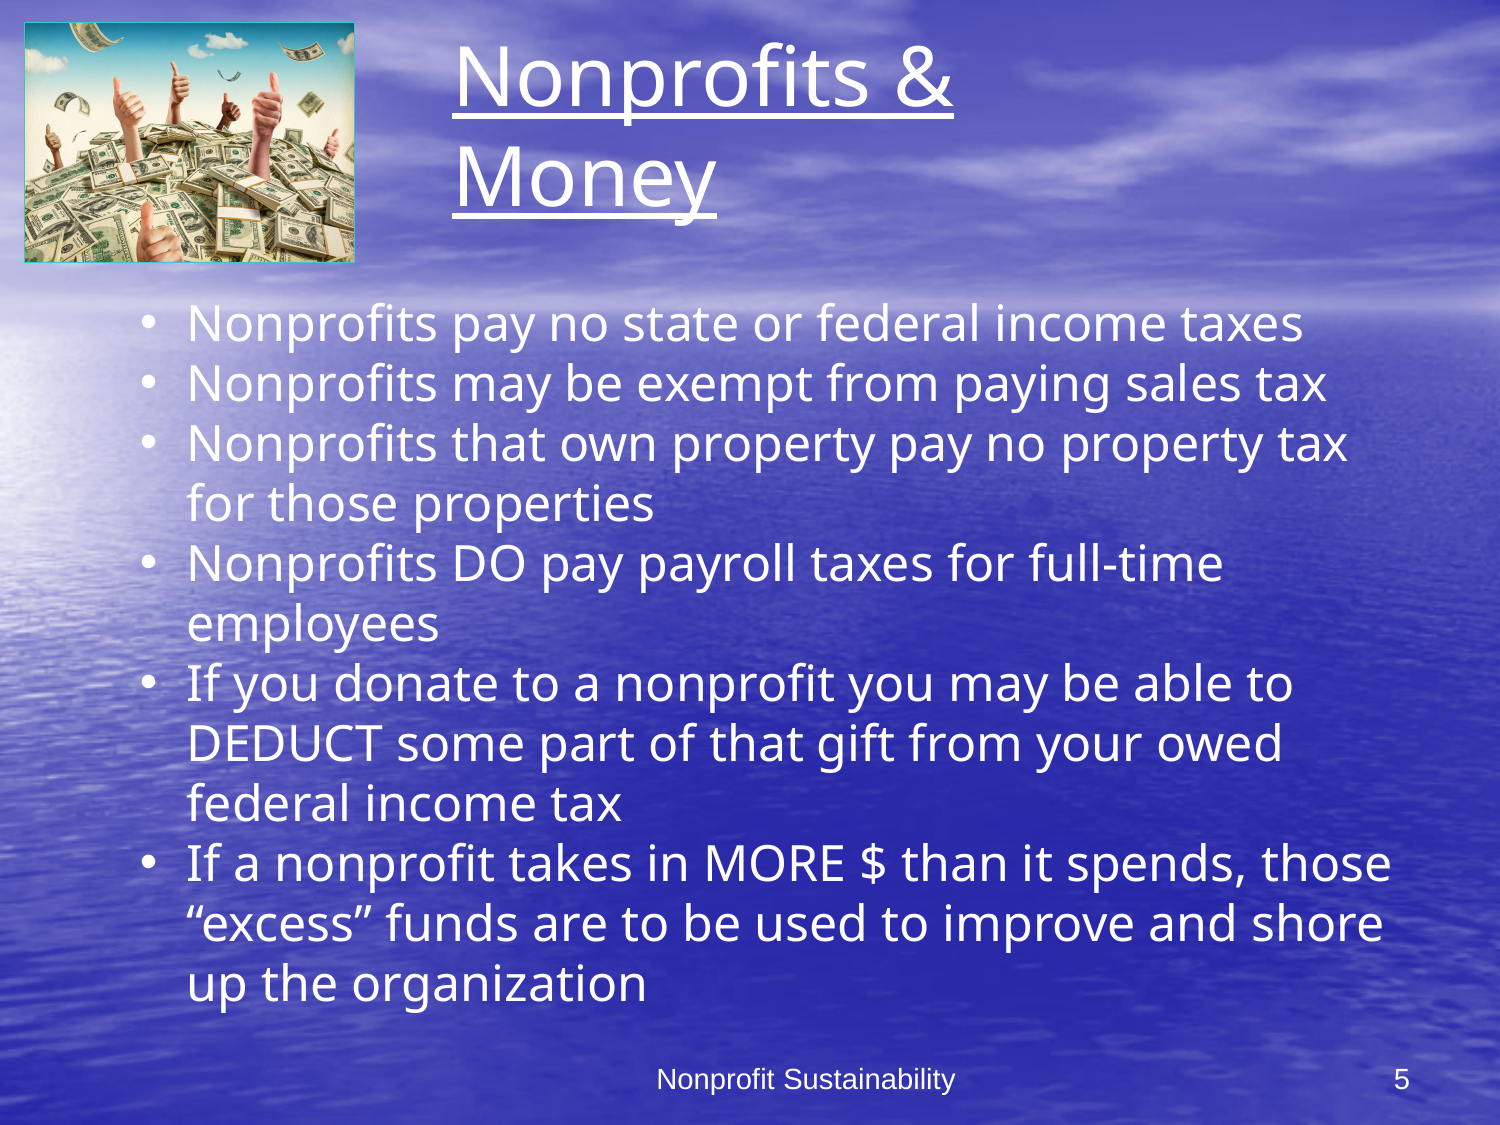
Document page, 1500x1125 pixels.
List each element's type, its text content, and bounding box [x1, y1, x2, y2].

text_box Nonprofits & Money [437, 21, 1213, 224]
slide_number 5 [1250, 1024, 1425, 1103]
footer Nonprofit Sustainability [462, 1025, 1150, 1104]
picture [24, 22, 355, 263]
text_box Nonprofits pay no state or federal income taxes Nonprofits may be exempt from paying sales tax Nonprofits that own property pay no property tax for those properties Nonprofits DO pay payroll taxes for full-time employees If you donate to a nonprofit you may be able to DEDUCT some part of that gift from your owed federal income tax If a nonprofit takes in MORE $ than it spends, those “excess” funds are to be used to improve and shore up the organization [125, 283, 1438, 1019]
